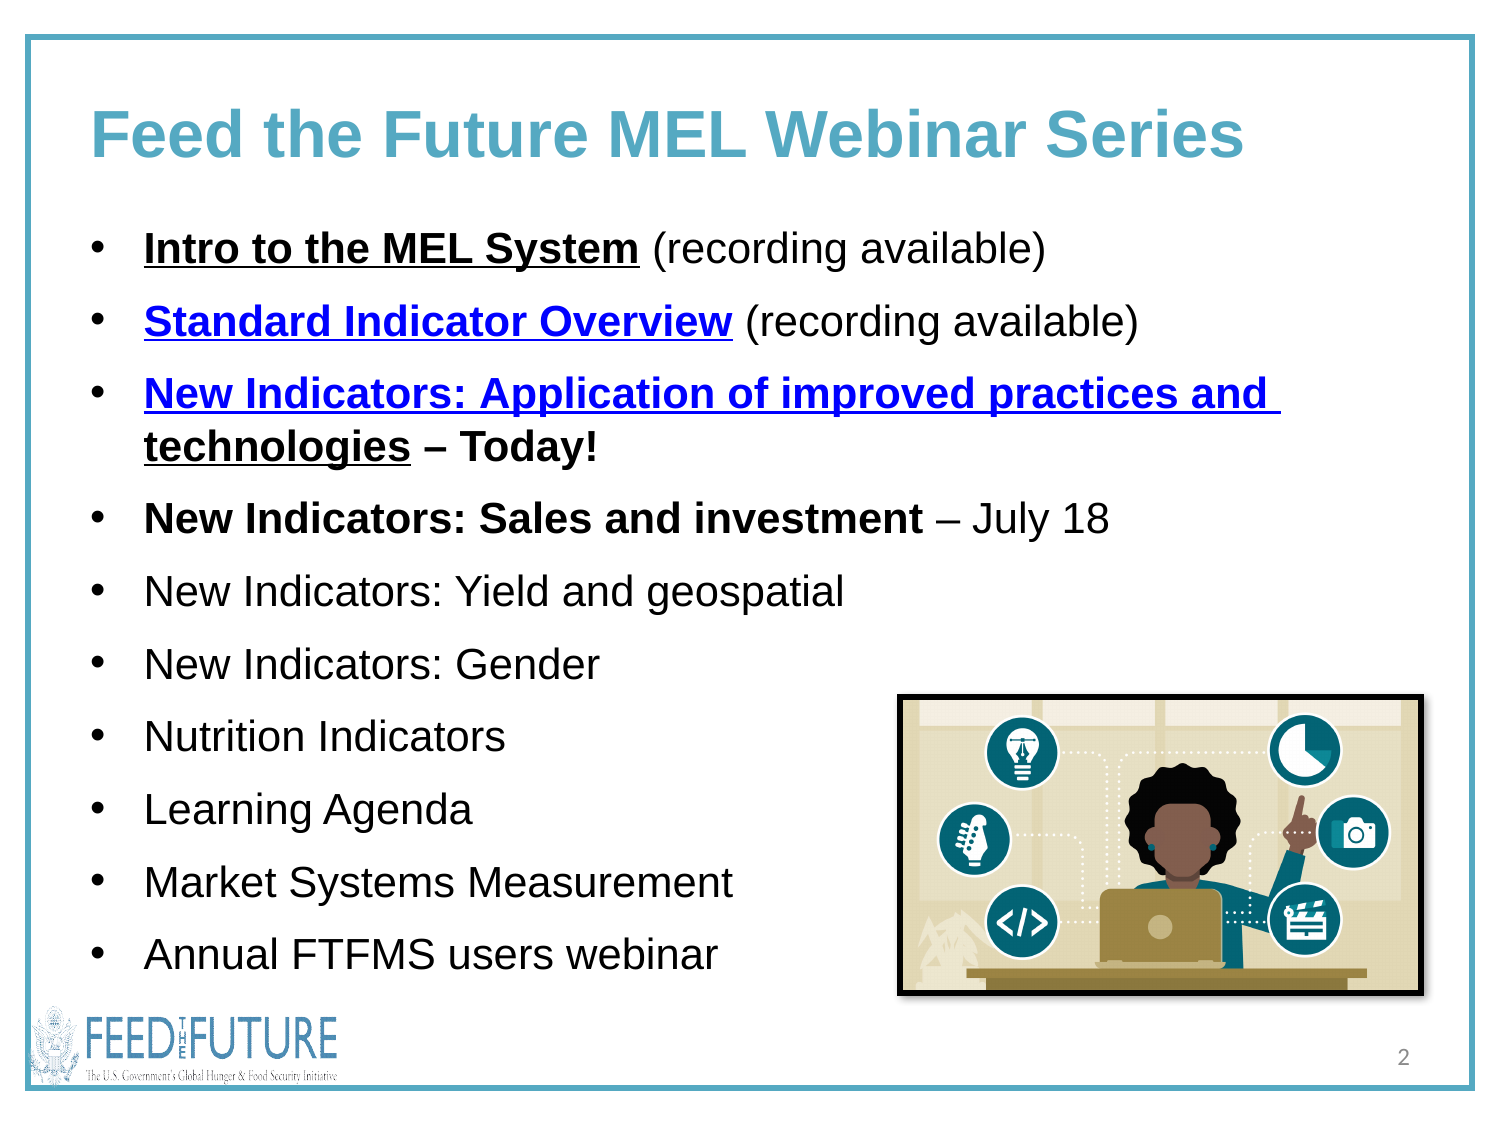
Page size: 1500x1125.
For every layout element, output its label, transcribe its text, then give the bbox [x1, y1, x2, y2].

picture [902, 699, 1419, 990]
title Feed the Future MEL Webinar Series [75, 37, 1425, 212]
slide_number 2 [1074, 1025, 1425, 1085]
picture [28, 1006, 337, 1088]
list Intro to the MEL System (recording available) Standard Indicator Overview (recording available) New Indicators: Application of improved practices and technologies – Today! New Indicators: Sales and investment – July 18 New Indicators: Yield and geospatial New Indicators: Gender Nutrition Indicators Learning Agenda Market Systems Measurement Annual FTFMS users webinar [75, 212, 1425, 988]
